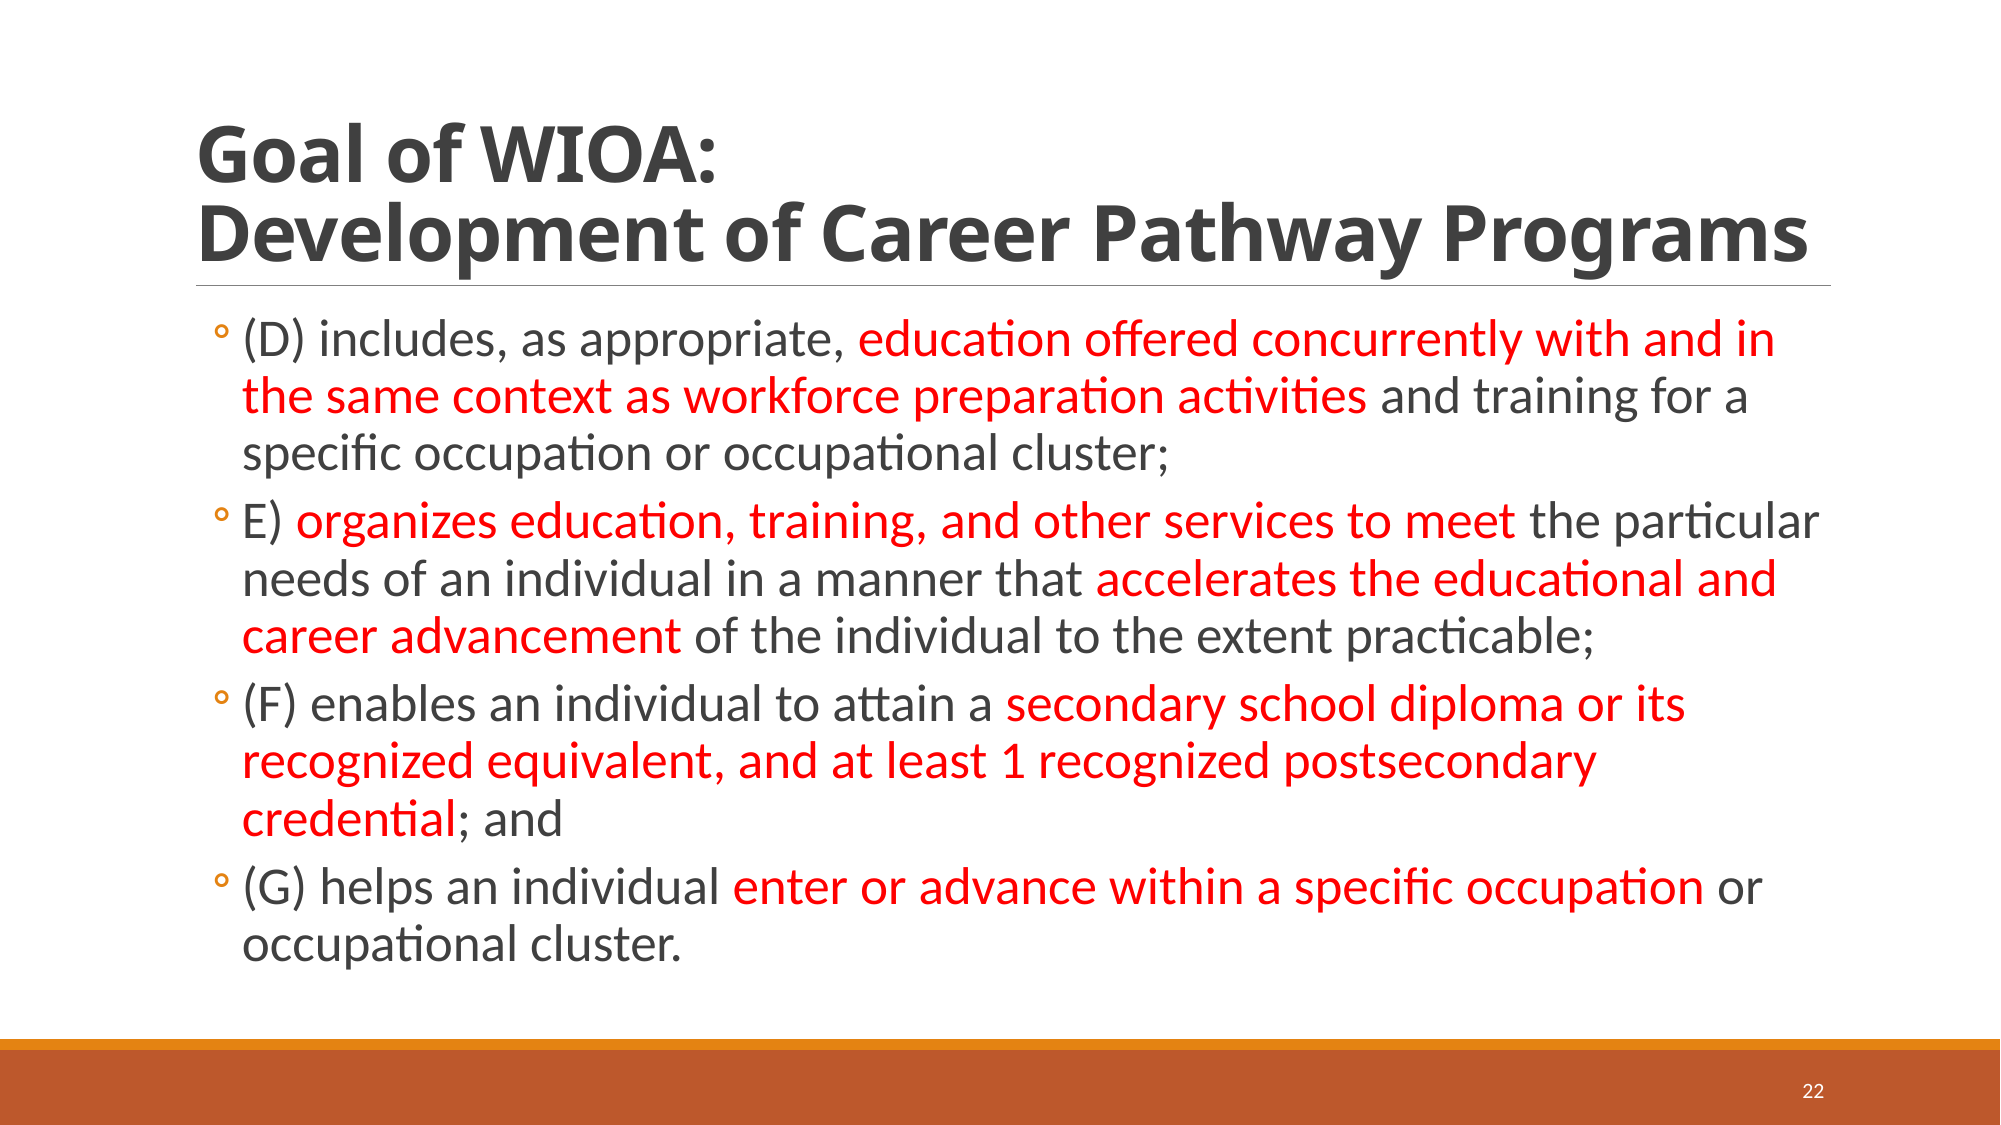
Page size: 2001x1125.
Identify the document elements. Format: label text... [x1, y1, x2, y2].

list (D) includes, as appropriate, education offered concurrently with and in the same context as workforce preparation activities and training for a specific occupation or occupational cluster; E) organizes education, training, and other services to meet the particular needs of an individual in a manner that accelerates the educational and career advancement of the individual to the extent practicable; (F) enables an individual to attain a secondary school diploma or its recognized equivalent, and at least 1 recognized postsecondary credential; and (G) helps an individual enter or advance within a specific occupation or occupational cluster. [180, 302, 1830, 1039]
title Goal of WIOA: Development of Career Pathway Programs [180, 47, 1830, 285]
slide_number 22 [1624, 1059, 1840, 1120]
